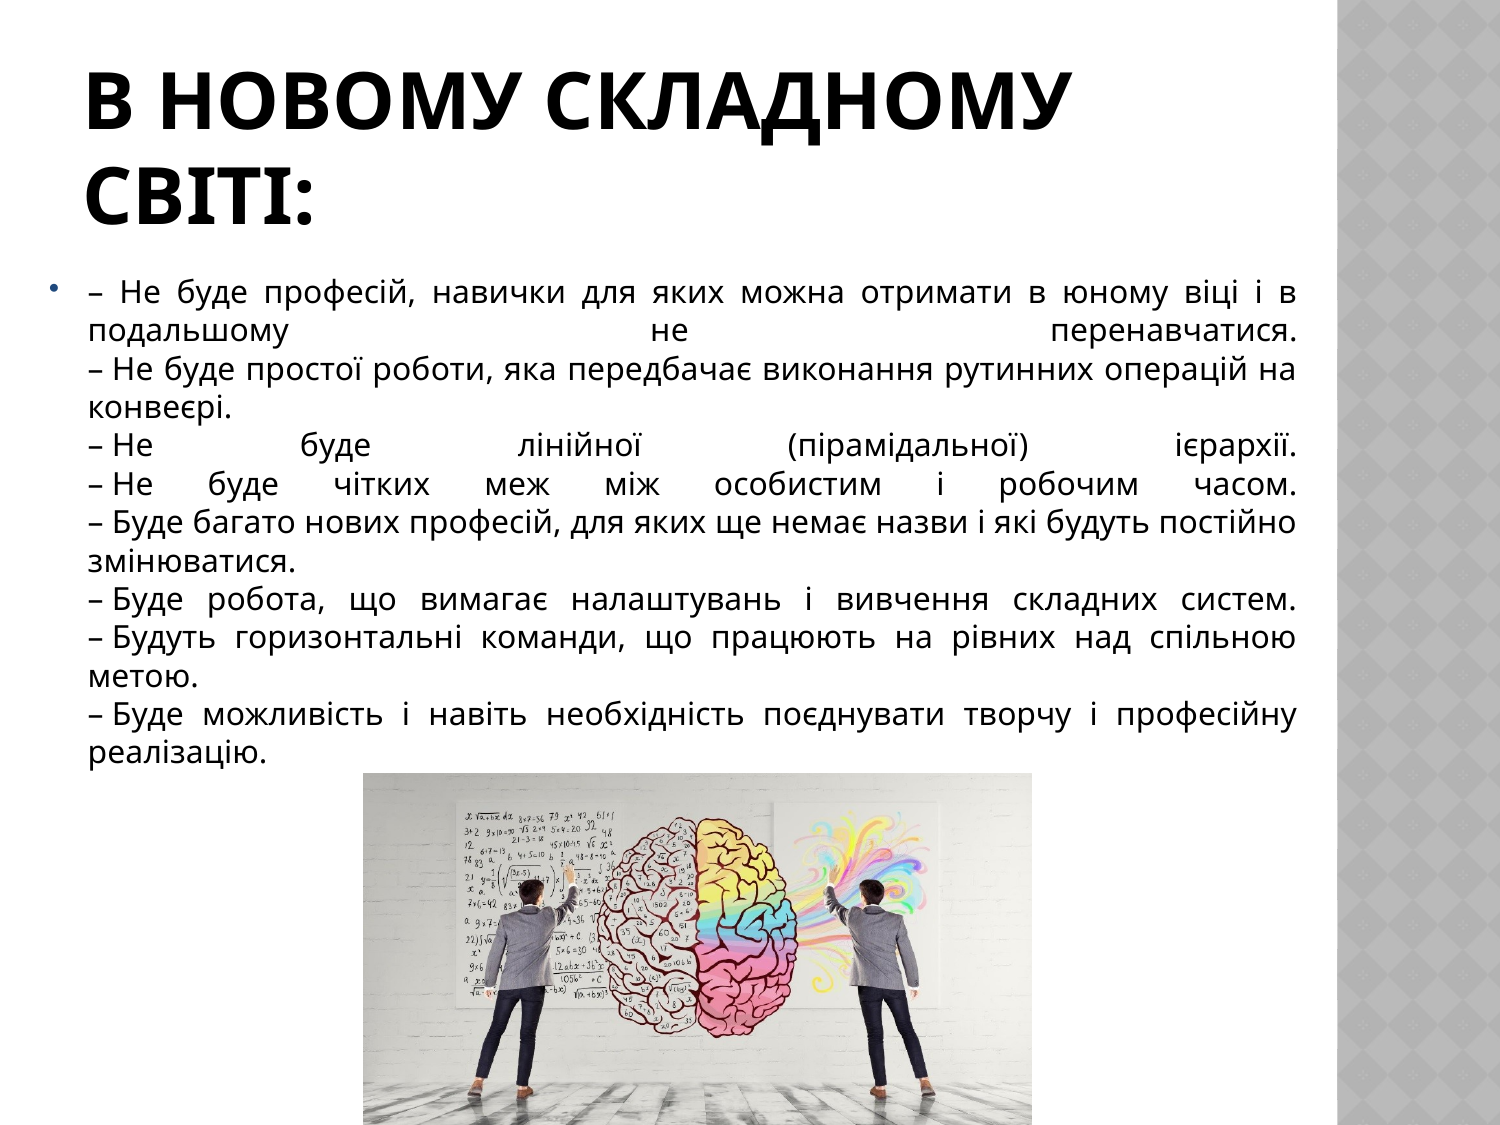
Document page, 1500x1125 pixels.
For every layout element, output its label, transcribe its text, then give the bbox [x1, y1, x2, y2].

picture [362, 773, 1032, 1125]
title В новому складному світі: [75, 52, 1263, 240]
list – Не буде професій, навички для яких можна отримати в юному віці і в подальшому не перенавчатися. – Не буде простої роботи, яка передбачає виконання рутинних операцій на конвеєрі. – Не буде лінійної (пірамідальної) ієрархії. – Не буде чітких меж між особистим і робочим часом. – Буде багато нових професій, для яких ще немає назви і які будуть постійно змінюватися. – Буде робота, що вимагає налаштувань і вивчення складних систем. – Будуть горизонтальні команди, що працюють на рівних над спільною метою. – Буде можливість і навіть необхідність поєднувати творчу і професійну реалізацію. [35, 264, 1313, 786]
